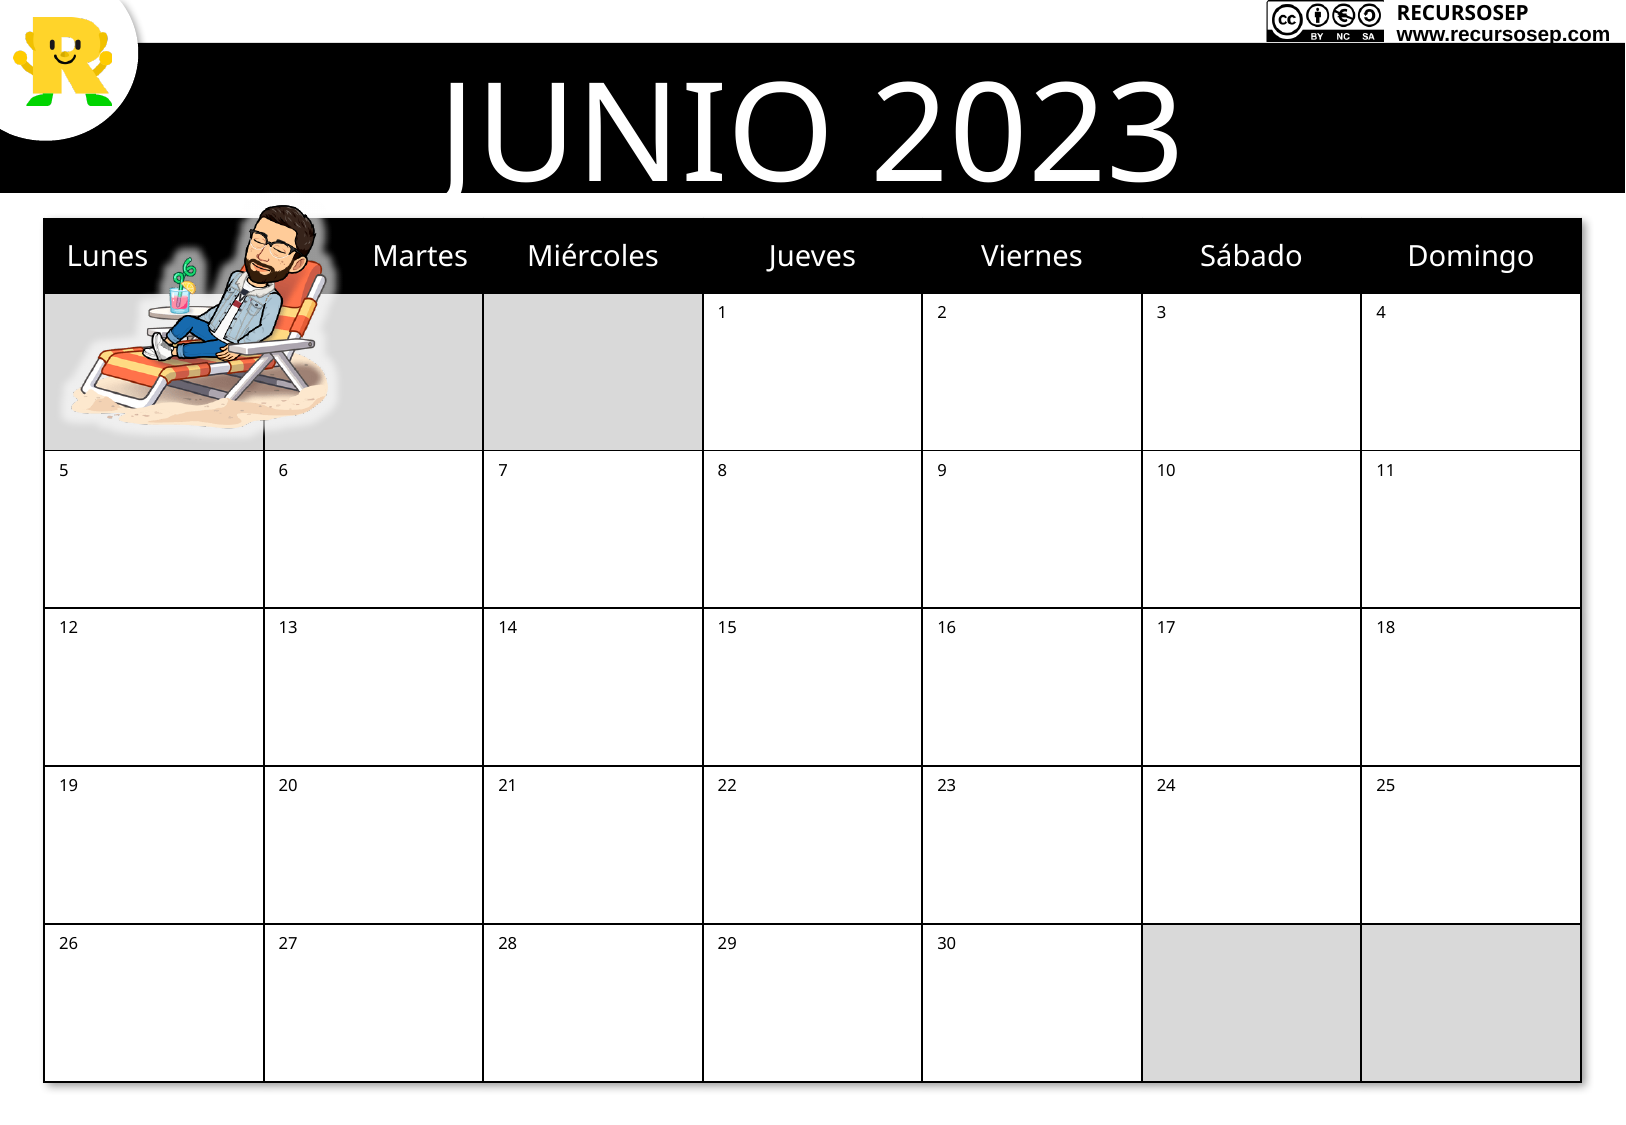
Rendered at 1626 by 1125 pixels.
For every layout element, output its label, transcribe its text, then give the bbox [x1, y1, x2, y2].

table_cell 10 [1143, 451, 1360, 607]
table_cell 20 [265, 767, 482, 923]
table_cell 21 [484, 767, 702, 923]
table_cell [265, 294, 482, 450]
text_box JUNIO 2023 [0, 36, 1625, 217]
table_cell 17 [1143, 609, 1360, 765]
table_cell 15 [704, 609, 921, 765]
table_cell 6 [265, 451, 482, 607]
picture [69, 192, 342, 430]
table_cell 8 [704, 451, 921, 607]
table_cell [1362, 925, 1580, 1081]
table_cell 26 [45, 925, 263, 1081]
table_header Viernes [923, 219, 1141, 292]
table_cell 28 [484, 925, 702, 1081]
table_cell [45, 294, 263, 450]
table_cell 11 [1362, 451, 1580, 607]
table_cell 1 [704, 294, 921, 450]
table_cell 18 [1362, 609, 1580, 765]
table_cell 23 [923, 767, 1141, 923]
table_cell 7 [484, 451, 702, 607]
table_header Lunes [45, 219, 56, 292]
table_cell 24 [1143, 767, 1360, 923]
table_header Domingo [1362, 219, 1580, 292]
table_header Miércoles [484, 219, 702, 292]
text_box [0, 0, 140, 142]
table_cell 5 [45, 451, 263, 607]
table_cell [1143, 925, 1360, 1081]
table_cell 25 [1362, 767, 1580, 923]
table_cell 4 [1362, 294, 1580, 450]
table_cell 13 [265, 609, 482, 765]
table_cell 22 [704, 767, 921, 923]
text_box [1265, 0, 1625, 54]
table_header Martes [355, 219, 482, 292]
table_cell 14 [484, 609, 702, 765]
table_cell 30 [923, 925, 1141, 1081]
table_cell 12 [45, 609, 263, 765]
picture [13, 17, 112, 106]
table_header Jueves [704, 219, 921, 292]
table_cell 9 [923, 451, 1141, 607]
table_cell 2 [923, 294, 1141, 450]
table_cell 3 [1143, 294, 1360, 450]
table_cell 16 [923, 609, 1141, 765]
table_cell 19 [45, 767, 263, 923]
table_cell 27 [265, 925, 482, 1081]
table_cell [484, 294, 702, 450]
table_cell 29 [704, 925, 921, 1081]
table_header Sábado [1143, 219, 1360, 292]
